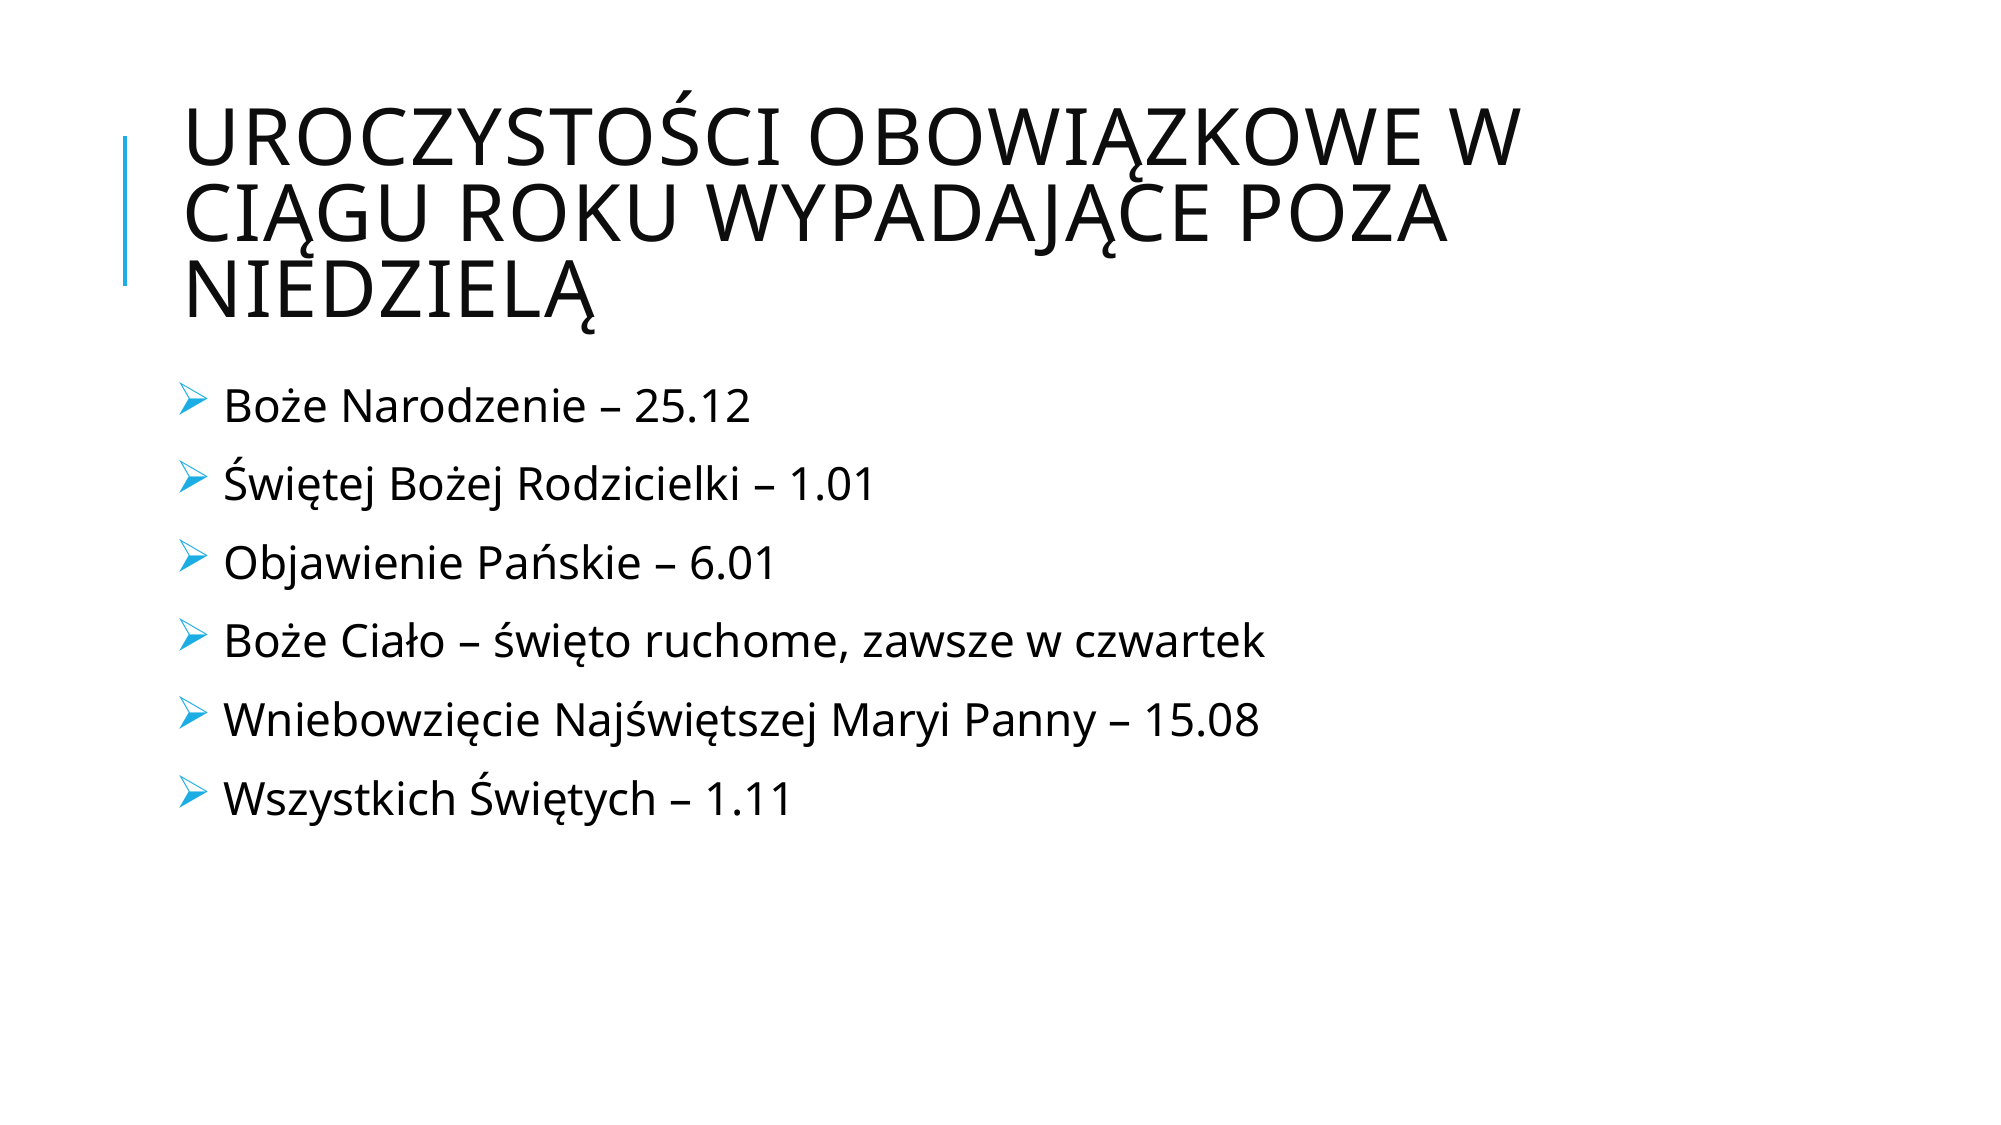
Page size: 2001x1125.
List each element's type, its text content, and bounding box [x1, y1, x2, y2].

title Uroczystości obowiązkowe w ciągu roku wypadające poza niedzielą [168, 96, 1763, 342]
list Boże Narodzenie – 25.12 Świętej Bożej Rodzicielki – 1.01 Objawienie Pańskie – 6.01 Boże Ciało – święto ruchome, zawsze w czwartek Wniebowzięcie Najświętszej Maryi Panny – 15.08 Wszystkich Świętych – 1.11 [168, 375, 1763, 1035]
